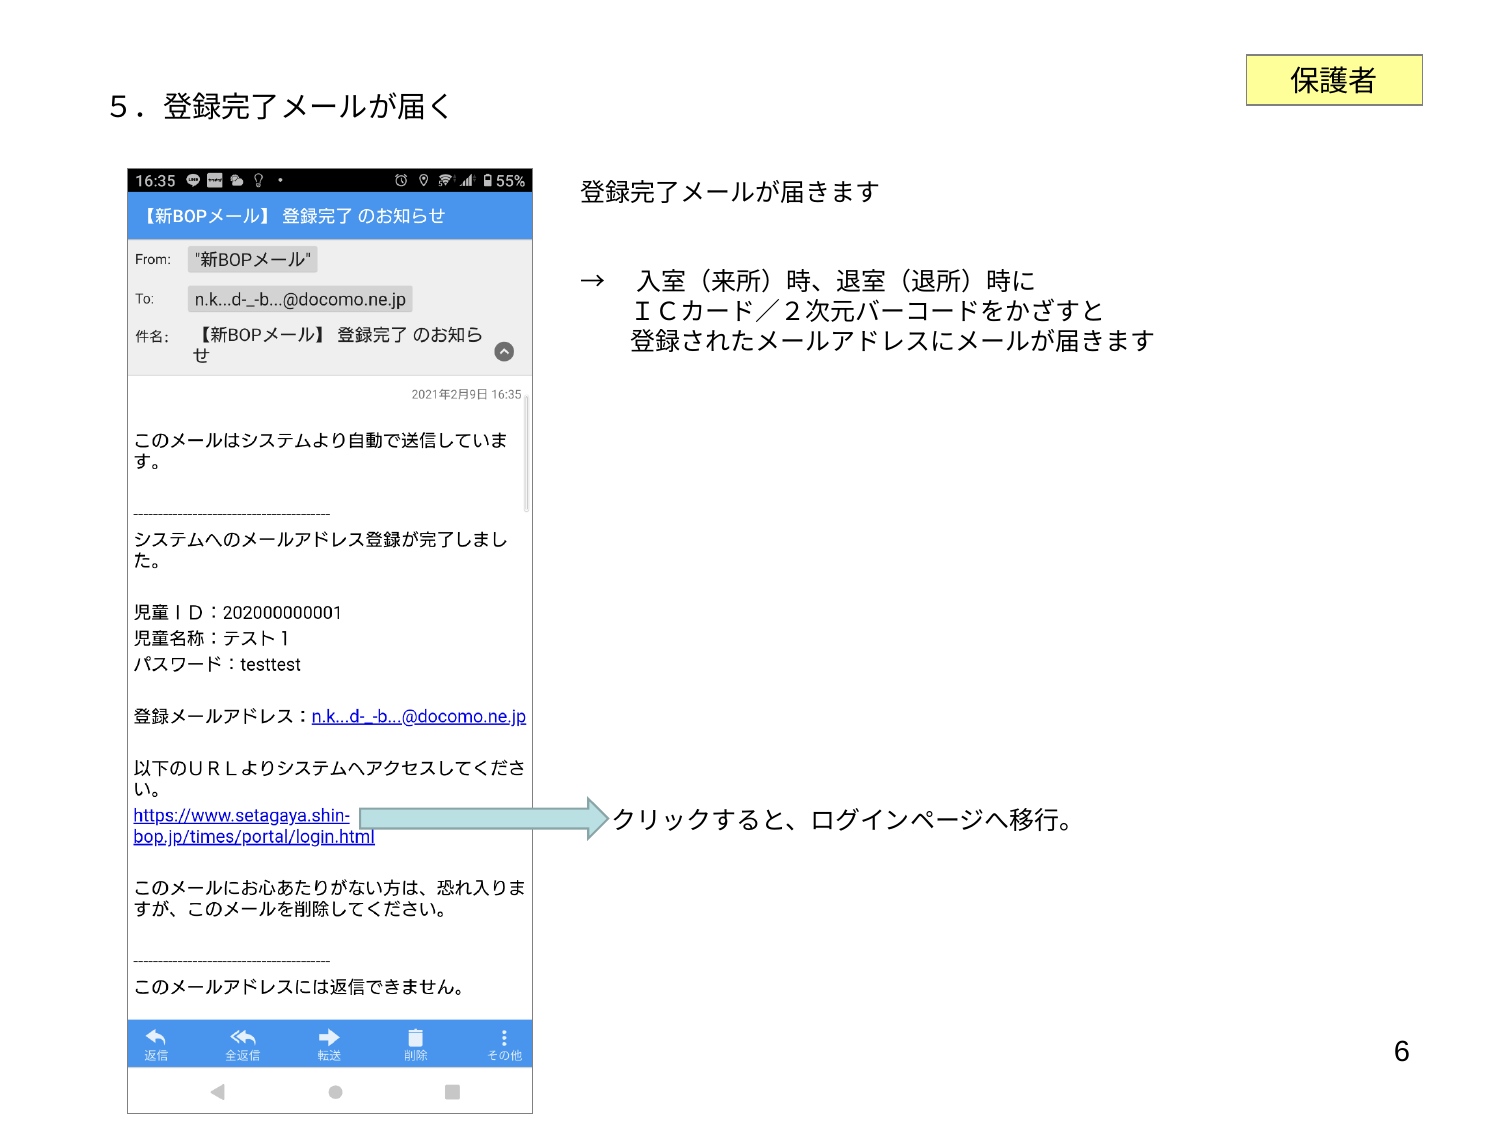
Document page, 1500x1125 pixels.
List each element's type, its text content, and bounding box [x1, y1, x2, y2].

slide_number 6 [1074, 1024, 1425, 1103]
text_box ５．登録完了メールが届く [89, 80, 471, 131]
text_box 登録完了メールが届きます → 入室（来所）時、退室（退所）時に ＩＣカード／２次元バーコードをかざすと 登録されたメールアドレスにメールが届きます クリックすると、ログインページへ移行。 [566, 168, 1336, 843]
picture [127, 168, 533, 1114]
text_box [533, 796, 610, 841]
text_box 保護者 [1246, 55, 1423, 105]
